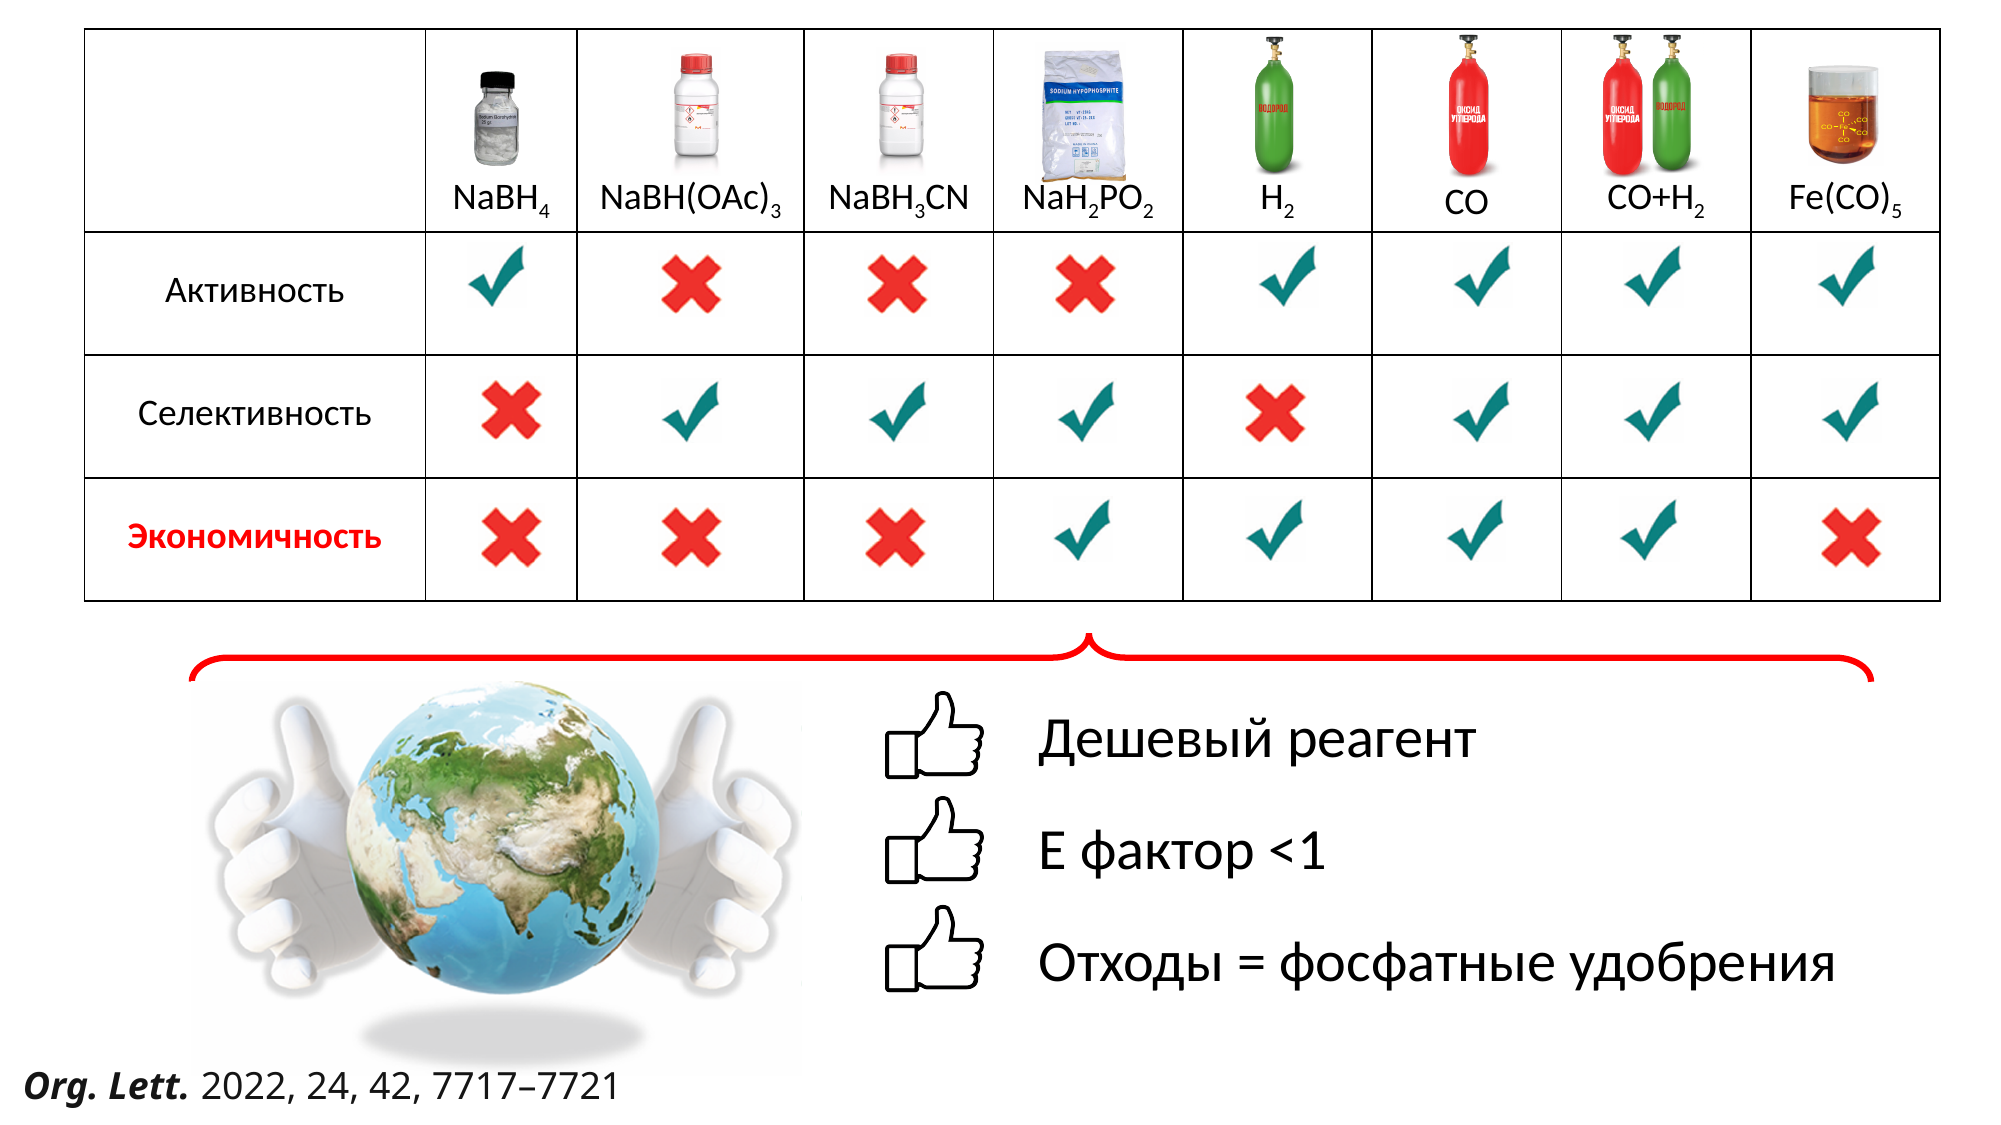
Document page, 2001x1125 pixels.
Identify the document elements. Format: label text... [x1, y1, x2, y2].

table_cell [1373, 479, 1561, 600]
table_cell [1184, 233, 1371, 354]
picture [1436, 240, 1533, 335]
table_cell Селективность [85, 356, 425, 477]
picture [885, 790, 984, 890]
picture [644, 247, 733, 329]
table_cell [805, 479, 993, 600]
table_header NaBH(OAc)3 [578, 30, 803, 231]
table_cell [1752, 233, 1939, 354]
picture [885, 899, 984, 998]
table_header NaBH4 [426, 30, 576, 231]
picture [474, 71, 519, 166]
table_header Fe(CO)5 [1752, 30, 1939, 231]
picture [1241, 240, 1339, 335]
table_cell [1184, 479, 1371, 600]
picture [644, 500, 733, 583]
picture [1435, 376, 1532, 470]
picture [1804, 376, 1902, 470]
text_box Org. Lett. 2022, 24, 42, 7717–7721 [8, 1054, 1009, 1115]
table_cell [1752, 479, 1939, 600]
picture [464, 373, 552, 455]
table_cell [805, 356, 993, 477]
picture [191, 681, 802, 1076]
table_cell [426, 356, 576, 477]
picture [1040, 376, 1137, 470]
table_cell [994, 356, 1182, 477]
picture [1606, 240, 1704, 335]
picture [1221, 33, 1327, 176]
table_cell Экономичность [85, 479, 425, 600]
picture [1035, 42, 1126, 185]
table_cell [426, 233, 576, 354]
table_cell [1373, 233, 1561, 354]
picture [851, 376, 949, 470]
table_cell [1184, 356, 1371, 477]
picture [1413, 30, 1524, 179]
table_header H2 [1184, 30, 1371, 231]
picture [885, 685, 984, 785]
picture [848, 500, 936, 583]
text_box Дешевый реагент [1023, 691, 1557, 777]
picture [1800, 240, 1898, 335]
picture [1035, 494, 1133, 589]
text_box Е фактор <1 [1023, 803, 1557, 889]
table_header CO+H2 [1562, 30, 1750, 231]
picture [1038, 247, 1126, 329]
table_cell Активность [85, 233, 425, 354]
table_cell [426, 479, 576, 600]
picture [644, 376, 742, 470]
text_box Отходы = фосфатные удобрения [1023, 915, 1898, 1001]
table_header NaH2PO2 [994, 30, 1182, 231]
table_header CO [1373, 30, 1561, 231]
picture [1602, 494, 1700, 589]
table_cell [578, 233, 803, 354]
table_header NaBH3CN [805, 30, 993, 231]
picture [1606, 376, 1704, 470]
table_cell [1562, 356, 1750, 477]
table_cell [1562, 233, 1750, 354]
table_cell [994, 479, 1182, 600]
text_box [191, 633, 1872, 682]
table_cell [578, 479, 803, 600]
picture [1429, 494, 1526, 589]
table_cell [805, 233, 993, 354]
table_cell [1562, 479, 1750, 600]
table_cell [1752, 356, 1939, 477]
picture [671, 47, 721, 176]
table_cell [1373, 356, 1561, 477]
picture [850, 247, 938, 329]
picture [1228, 494, 1326, 589]
picture [876, 47, 926, 176]
table_header [85, 30, 425, 231]
picture [450, 240, 547, 335]
picture [1804, 500, 1892, 583]
table_cell [994, 233, 1182, 354]
picture [1228, 376, 1316, 458]
picture [1567, 30, 1725, 179]
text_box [1808, 66, 1884, 166]
table_cell [578, 356, 803, 477]
picture [464, 500, 552, 583]
